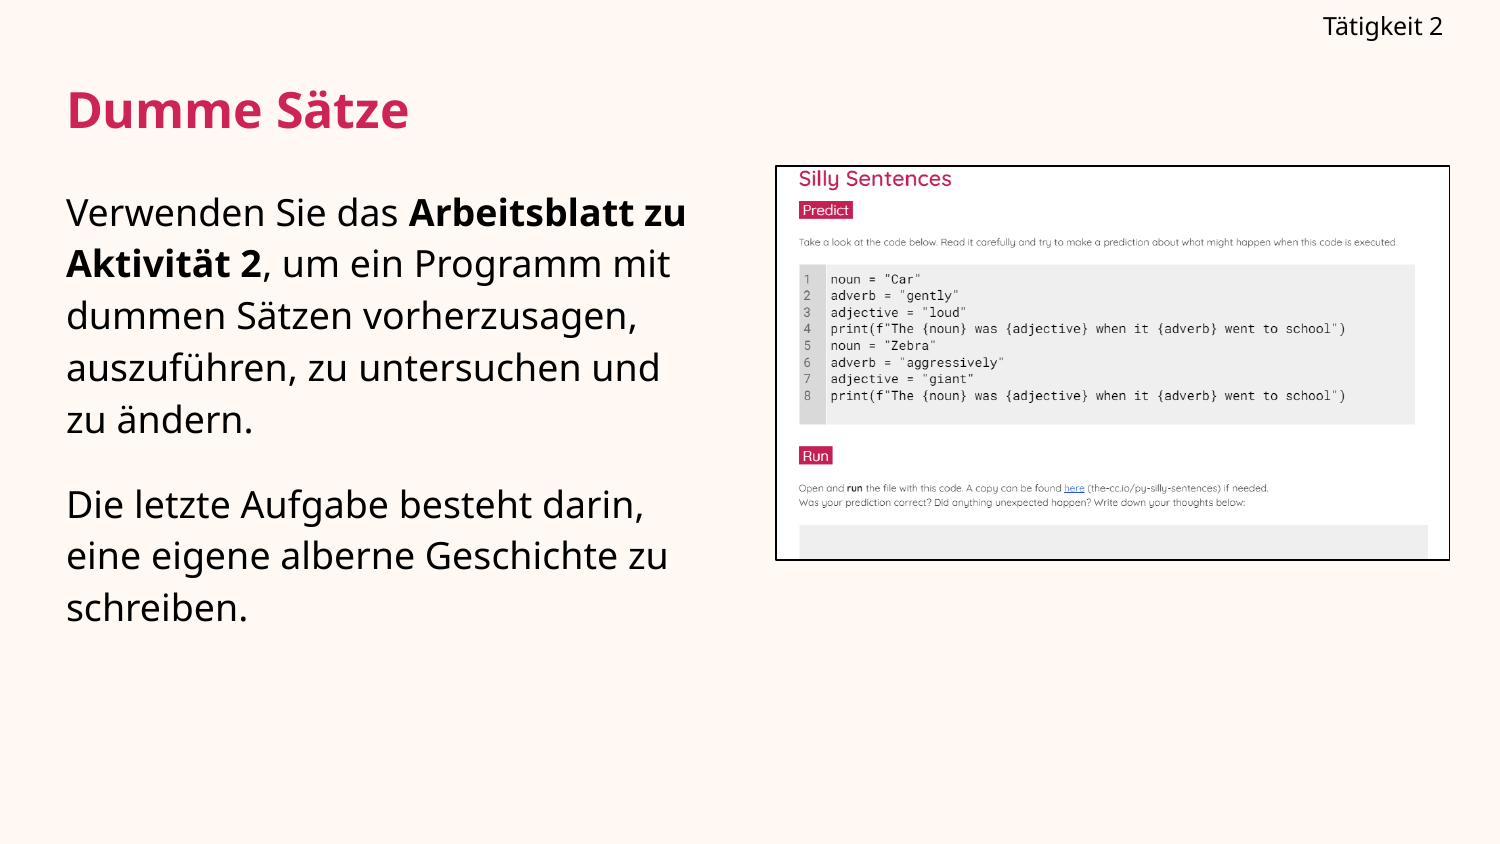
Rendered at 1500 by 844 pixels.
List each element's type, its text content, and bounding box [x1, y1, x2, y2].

list Verwenden Sie das Arbeitsblatt zu Aktivität 2, um ein Programm mit dummen Sätzen vorherzusagen, auszuführen, zu untersuchen und zu ändern. Die letzte Aufgabe besteht darin, eine eigene alberne Geschichte zu schreiben. [51, 166, 723, 768]
title Dumme Sätze [51, 51, 1449, 166]
picture [776, 166, 1450, 560]
subtitle Tätigkeit 2 [1122, 0, 1444, 52]
